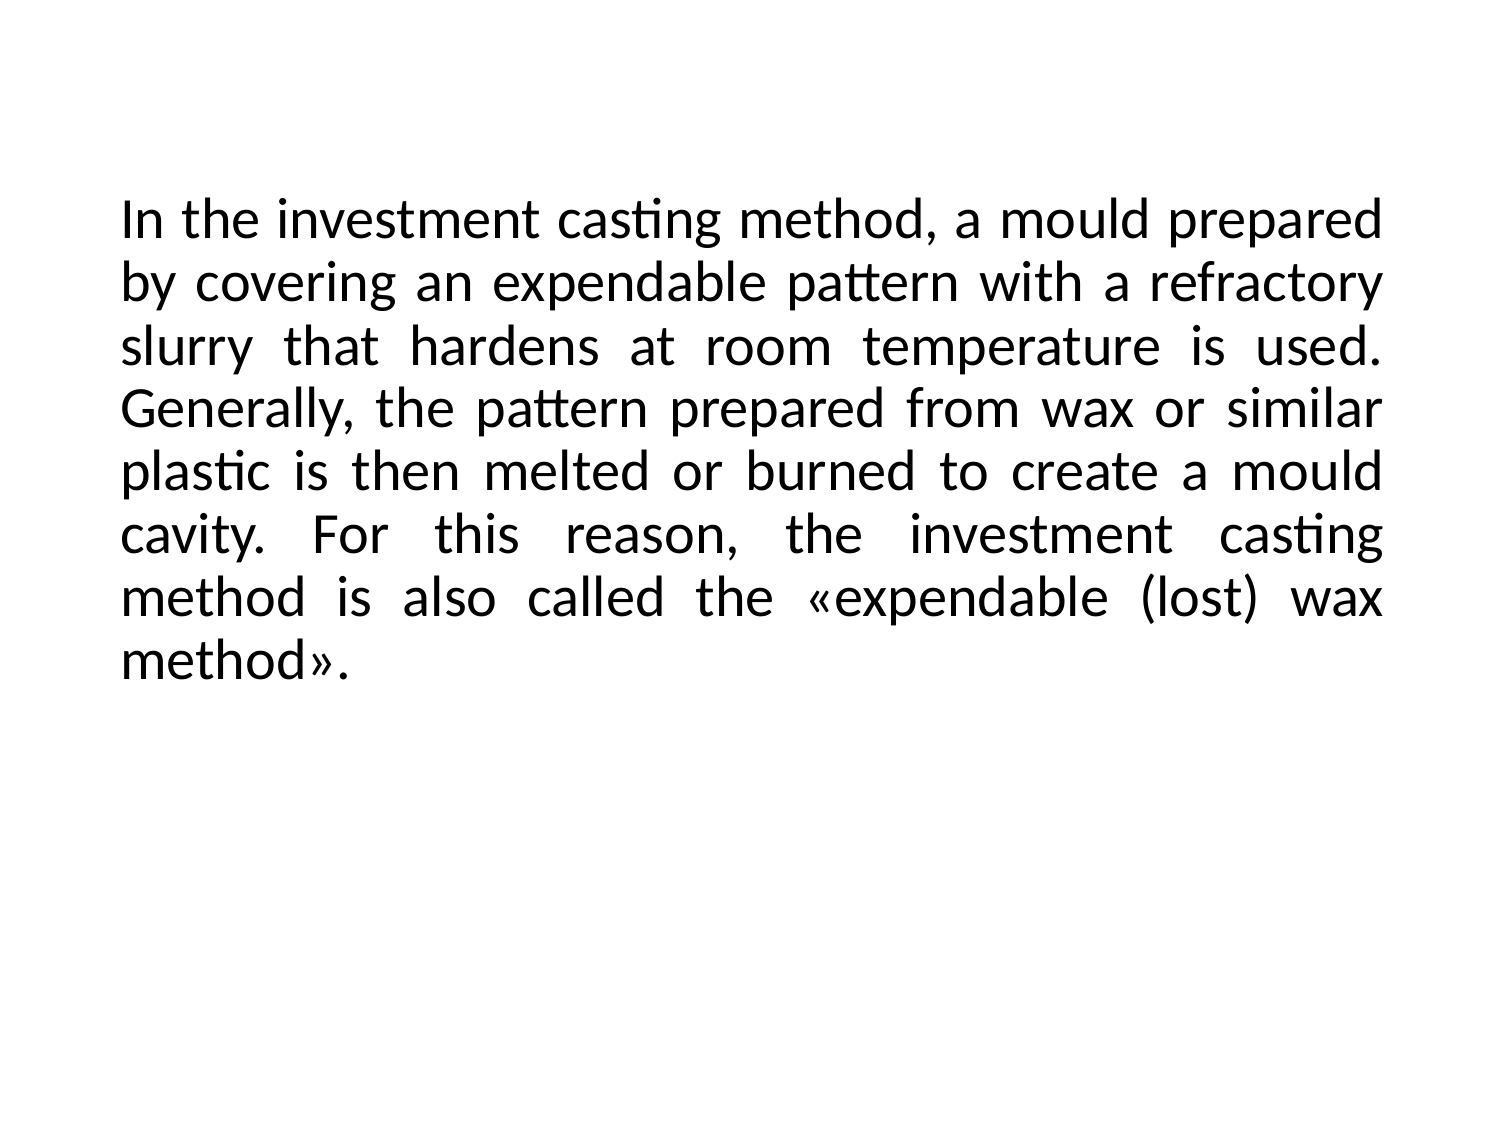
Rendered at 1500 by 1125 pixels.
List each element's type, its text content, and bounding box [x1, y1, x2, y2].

list In the investment casting method, a mould prepared by covering an expendable pattern with a refractory slurry that hardens at room temperature is used. Generally, the pattern prepared from wax or similar plastic is then melted or burned to create a mould cavity. For this reason, the investment casting method is also called the «expendable (lost) wax method». [105, 181, 1399, 895]
